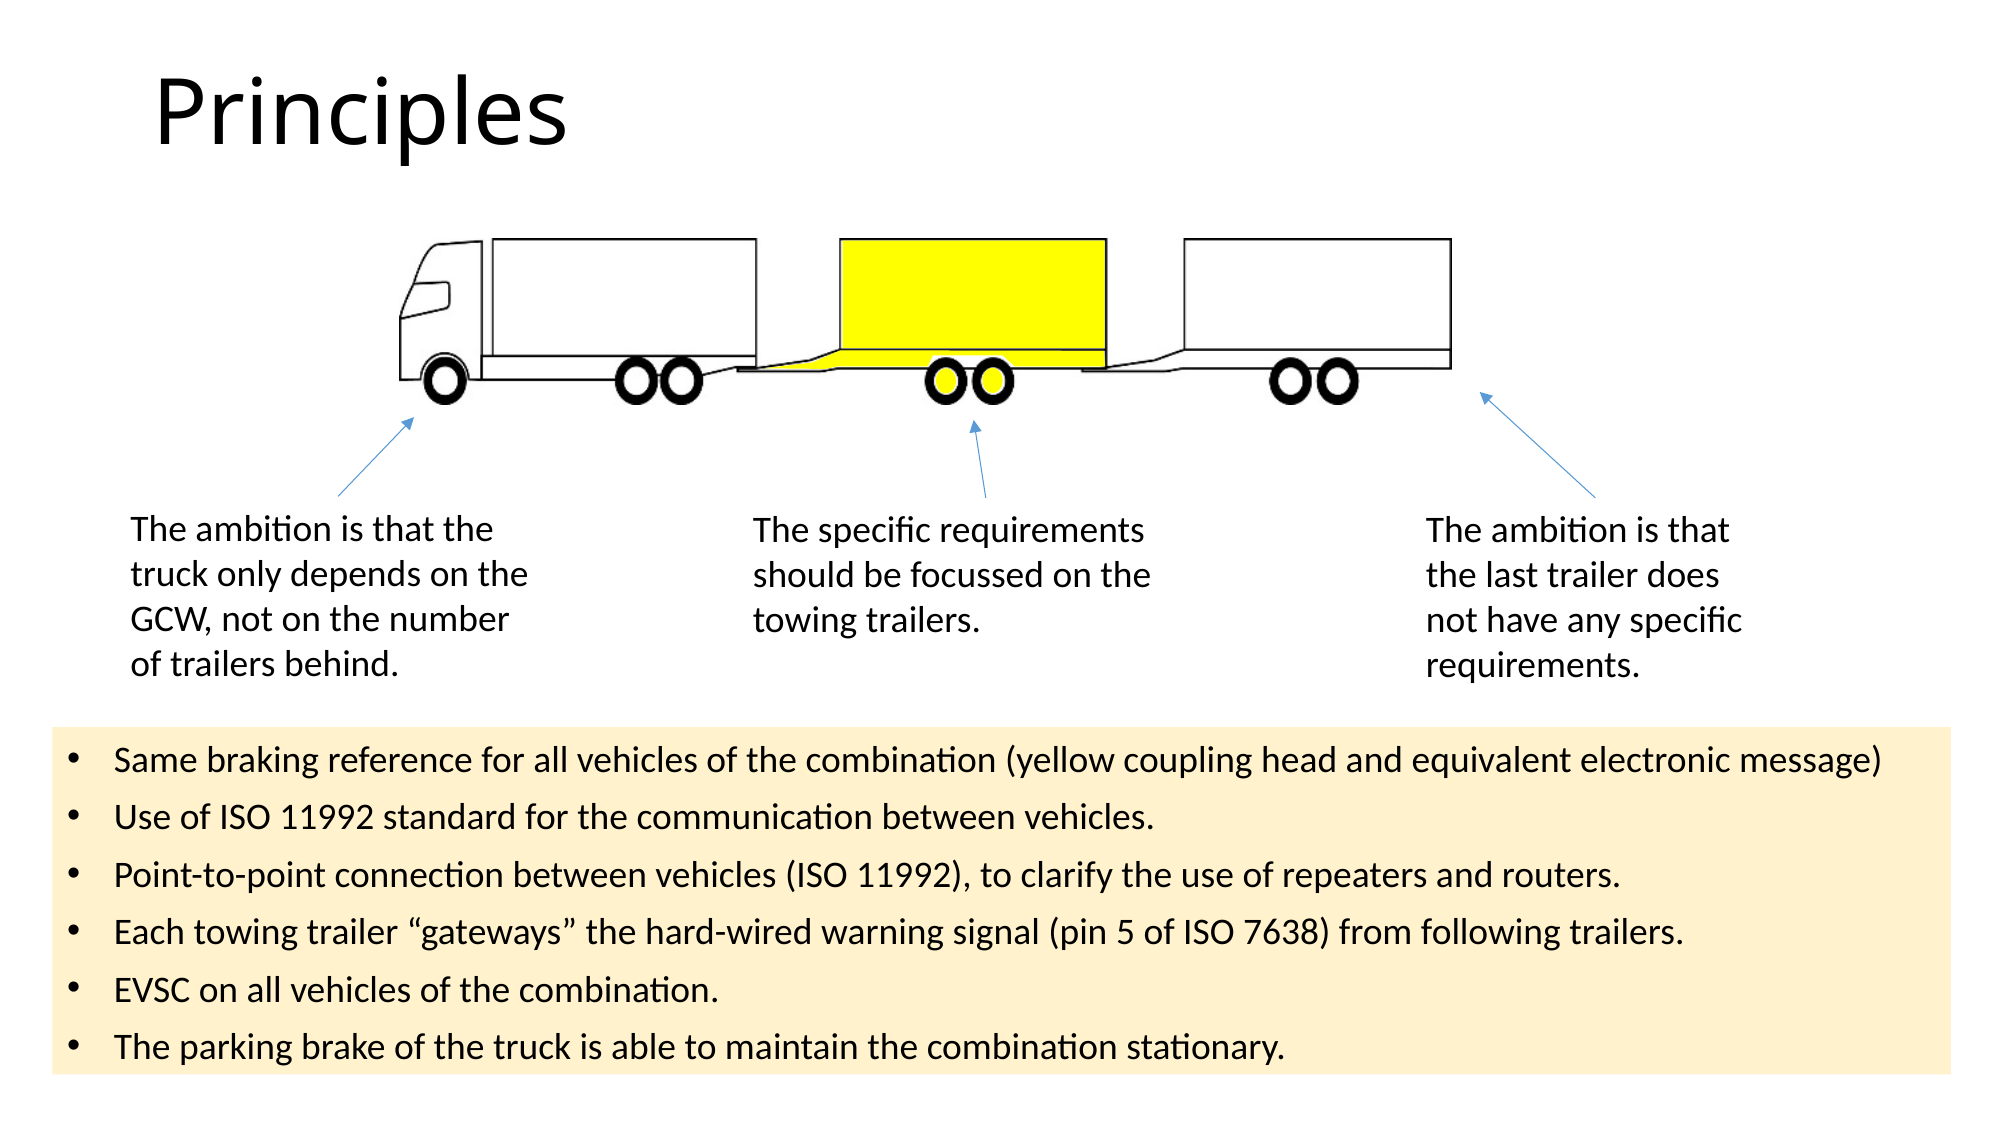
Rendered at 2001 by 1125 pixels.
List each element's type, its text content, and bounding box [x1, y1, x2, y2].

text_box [338, 417, 415, 497]
title Principles [137, 6, 1863, 224]
text_box The ambition is that the truck only depends on the GCW, not on the number of trailers behind. [115, 496, 561, 692]
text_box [973, 419, 986, 498]
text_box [399, 238, 1452, 405]
text_box Same braking reference for all vehicles of the combination (yellow coupling head and equivalent electronic message) Use of ISO 11992 standard for the communication between vehicles. Point-to-point connection between vehicles (ISO 11992), to clarify the use of repeaters and routers. Each towing trailer “gateways” the hard-wired warning signal (pin 5 of ISO 7638) from following trailers. EVSC on all vehicles of the combination. The parking brake of the truck is able to maintain the combination stationary. [52, 727, 1951, 1075]
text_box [1479, 391, 1596, 498]
text_box The specific requirements should be focussed on the towing trailers. [738, 497, 1234, 648]
text_box The ambition is that the last trailer does not have any specific requirements. [1411, 497, 1780, 693]
